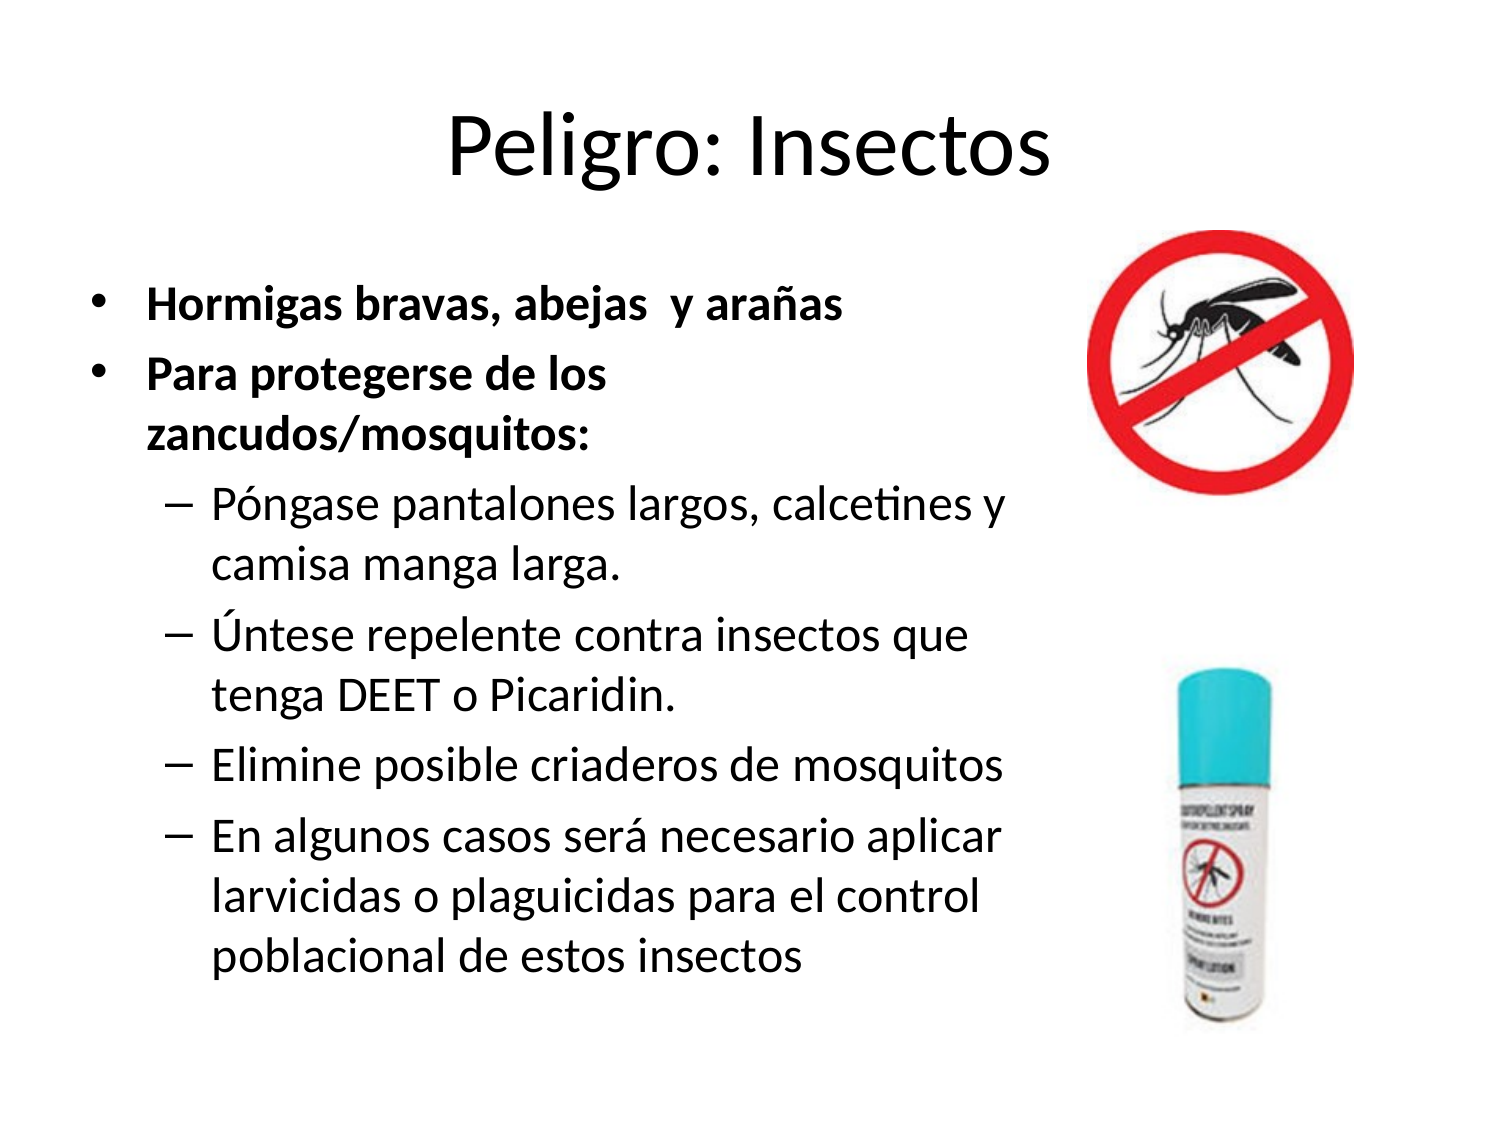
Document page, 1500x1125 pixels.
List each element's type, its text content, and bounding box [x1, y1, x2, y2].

list Hormigas bravas, abejas y arañas Para protegerse de los zancudos/mosquitos: Póngase pantalones largos, calcetines y camisa manga larga. Úntese repelente contra insectos que tenga DEET o Picaridin. Elimine posible criaderos de mosquitos En algunos casos será necesario aplicar larvicidas o plaguicidas para el control poblacional de estos insectos [75, 262, 1063, 1005]
title Peligro: Insectos [75, 45, 1425, 233]
picture [1087, 229, 1354, 1037]
